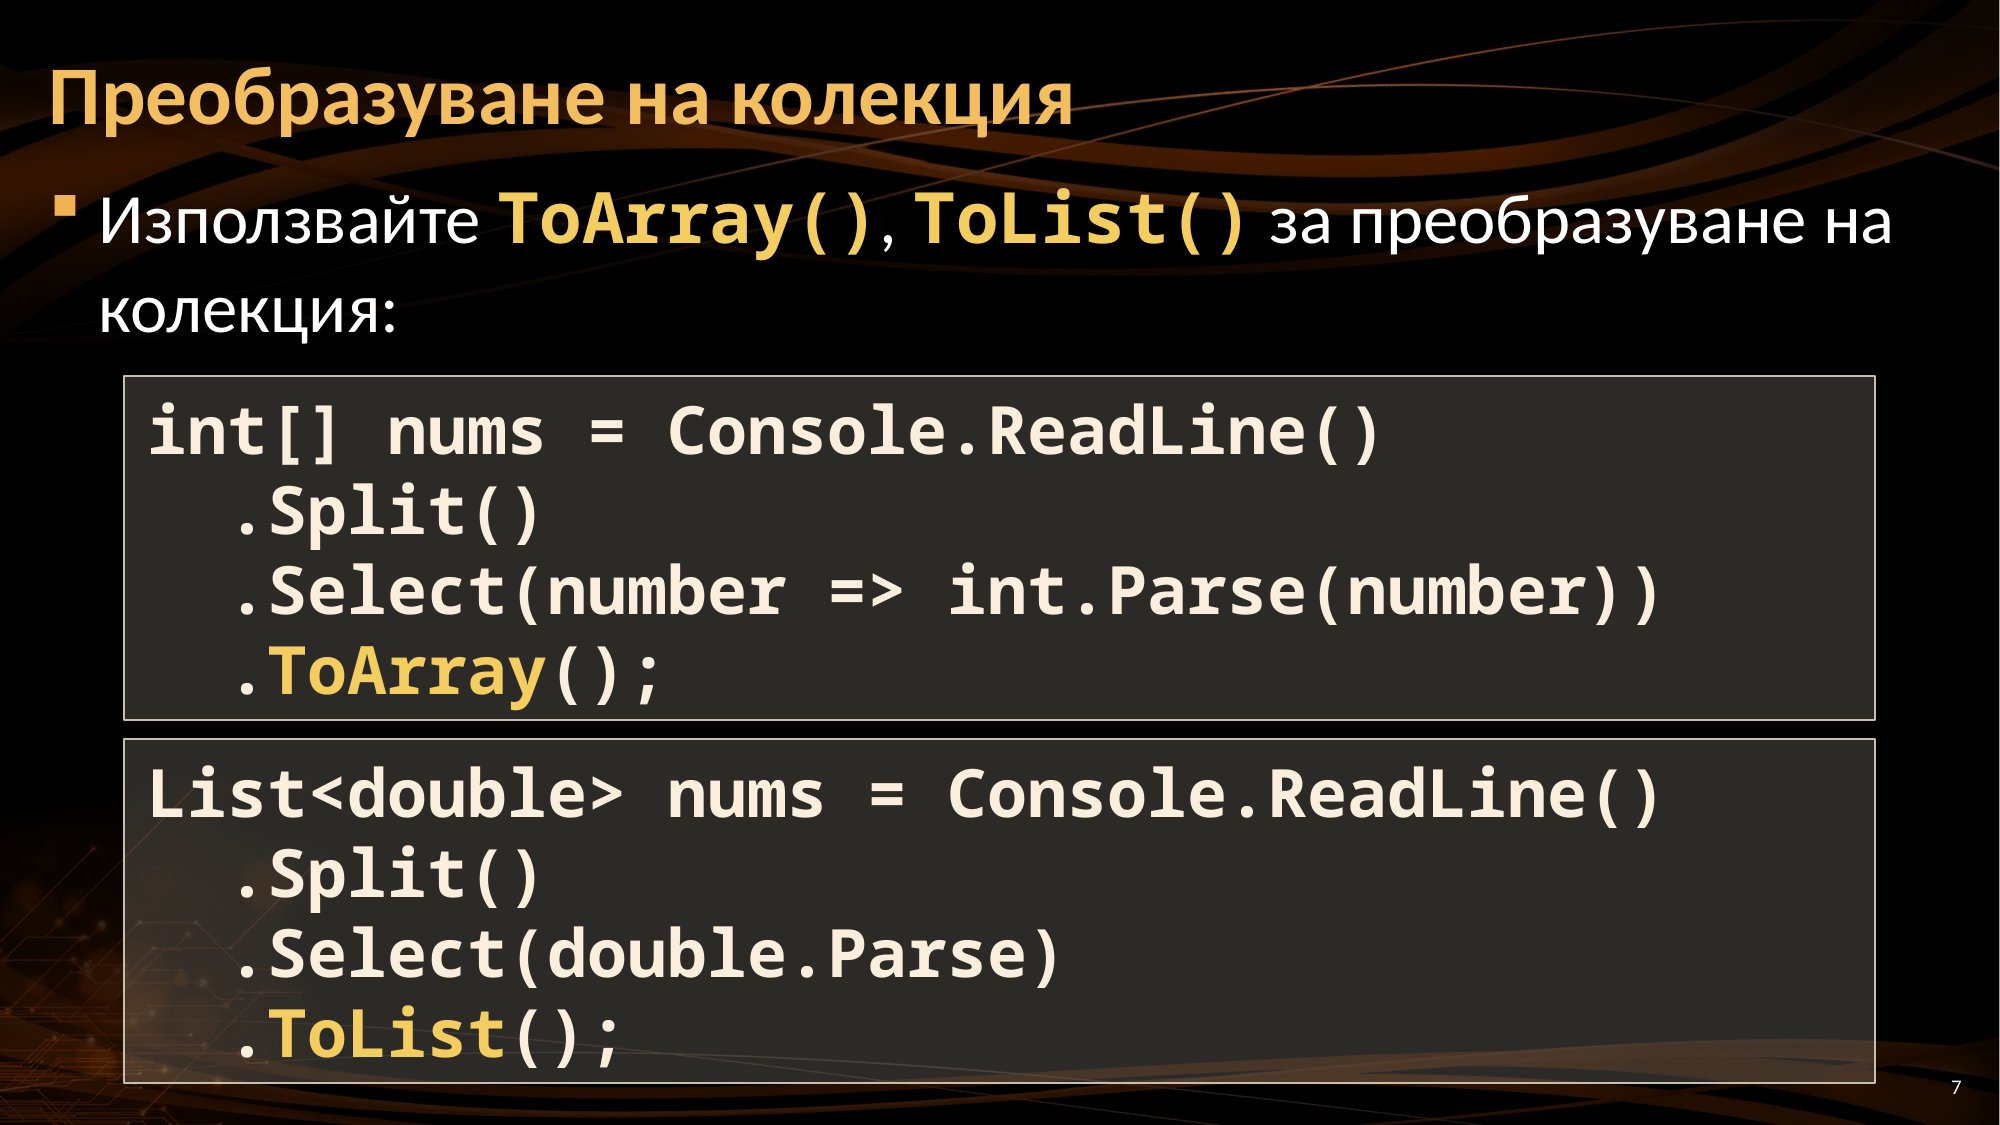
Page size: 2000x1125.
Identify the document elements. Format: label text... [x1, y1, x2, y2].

text_box int[] nums = Console.ReadLine() .Split() .Select(number => int.Parse(number)) .ToArray(); [124, 376, 1875, 720]
slide_number 7 [1897, 1070, 1968, 1103]
title Преобразуване на колекция [30, 6, 1968, 189]
list Използвайте ToArray(), ToList() за преобразуване на колекция: [31, 162, 1968, 1077]
picture [0, 0, 2000, 1125]
text_box List<double> nums = Console.ReadLine() .Split() .Select(double.Parse) .ToList(); [124, 739, 1875, 1083]
